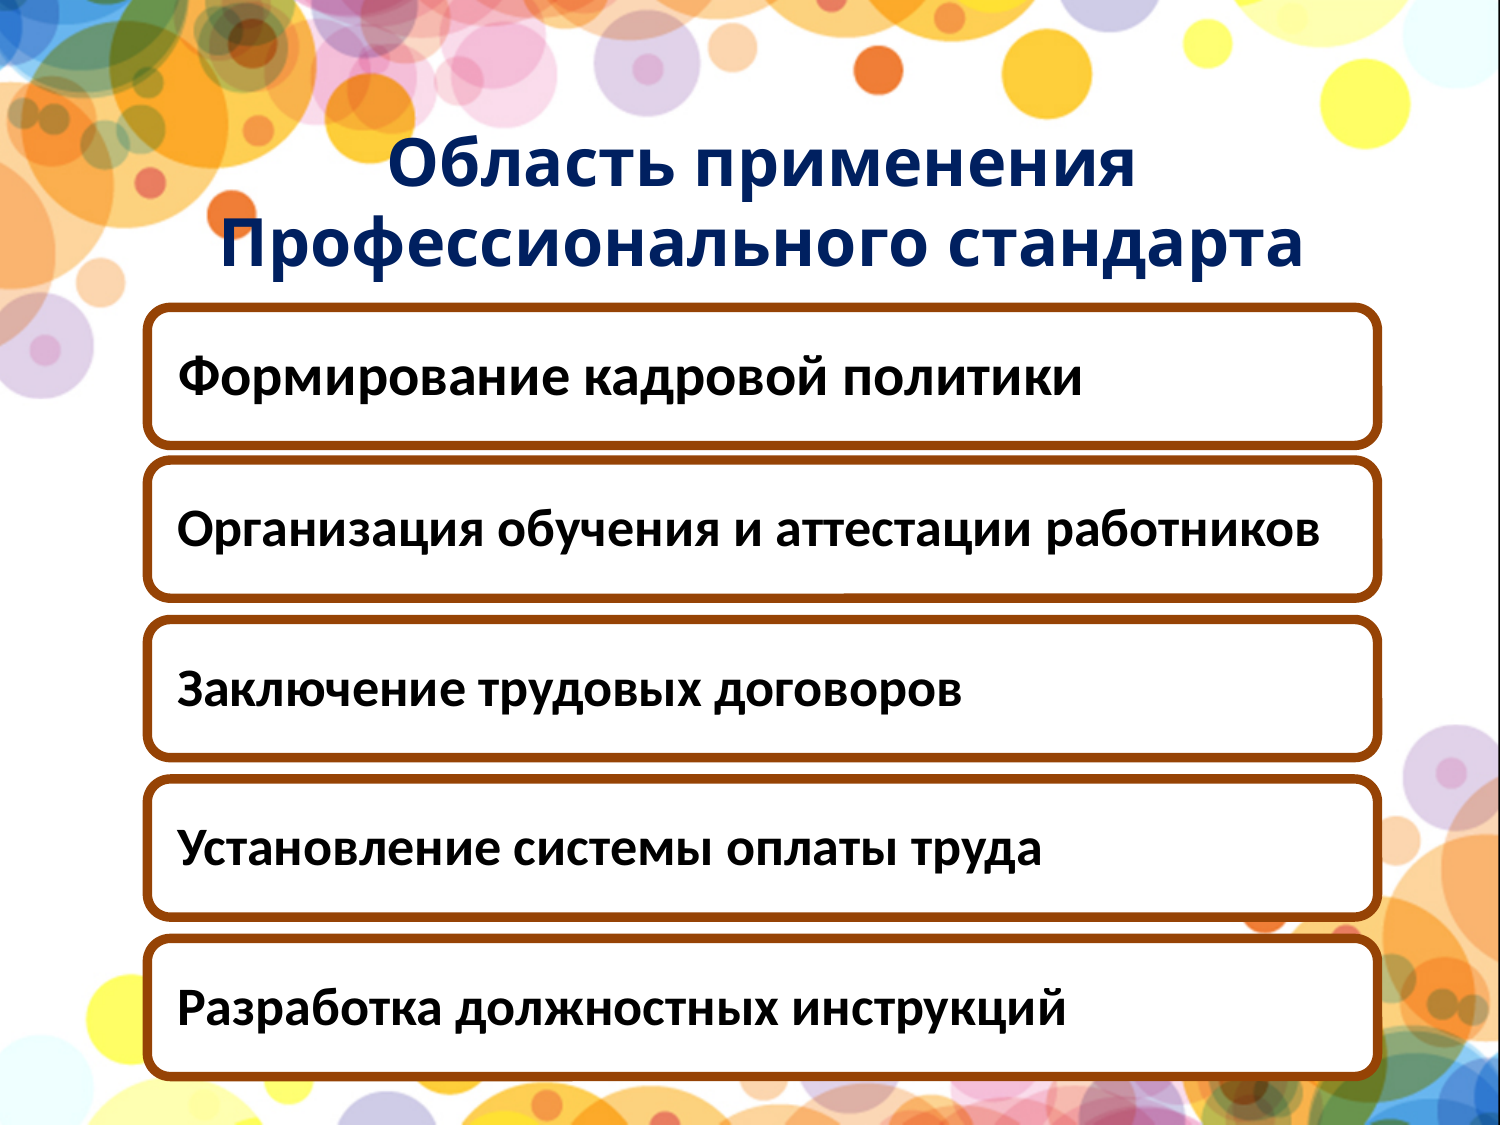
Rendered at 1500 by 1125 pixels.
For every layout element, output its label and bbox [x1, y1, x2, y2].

picture [0, 0, 1500, 1125]
text_box [147, 294, 1378, 1083]
